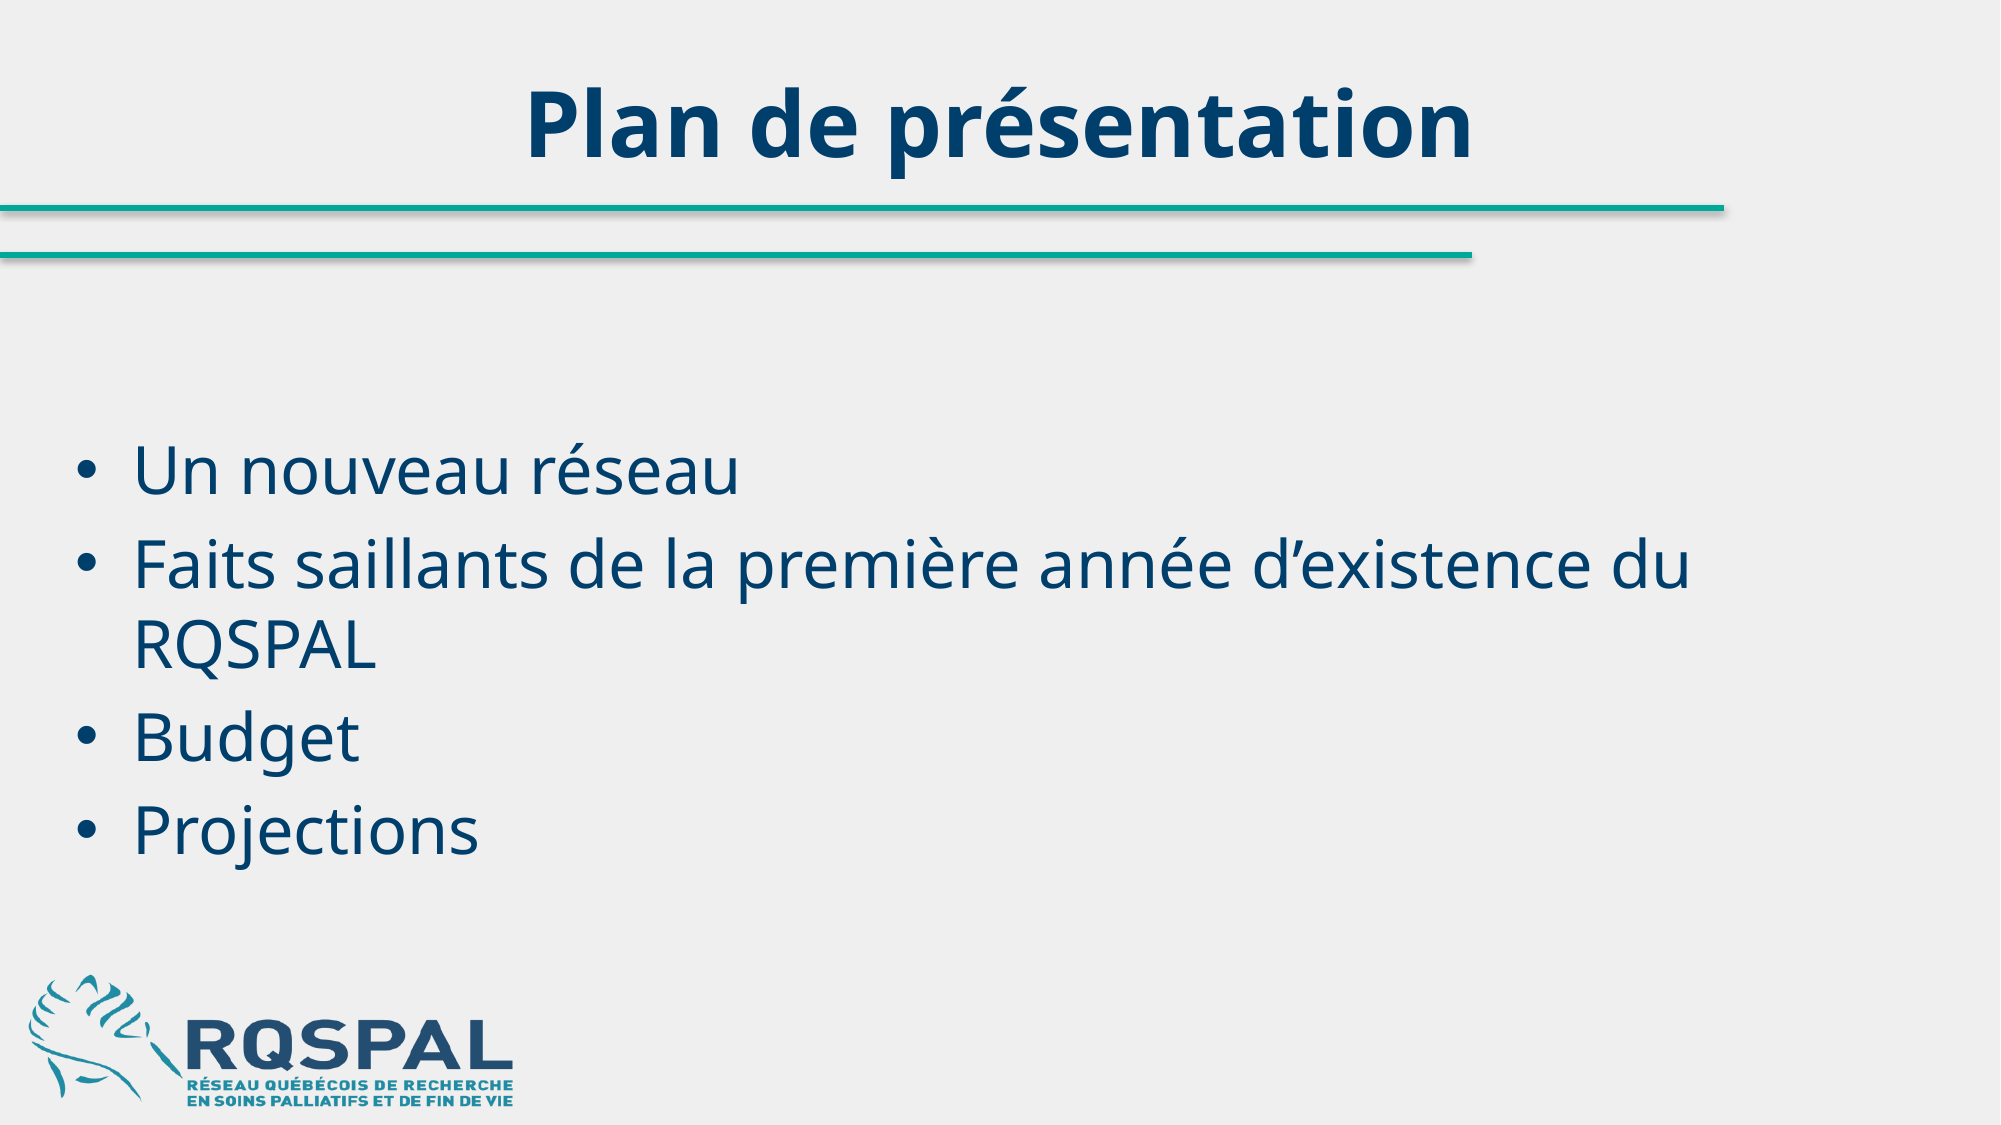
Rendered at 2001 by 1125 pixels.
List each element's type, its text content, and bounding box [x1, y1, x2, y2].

title Plan de présentation [324, 45, 1675, 197]
list Un nouveau réseau Faits saillants de la première année d’existence du RQSPAL Budget Projections [60, 420, 1940, 852]
picture [0, 953, 541, 1125]
